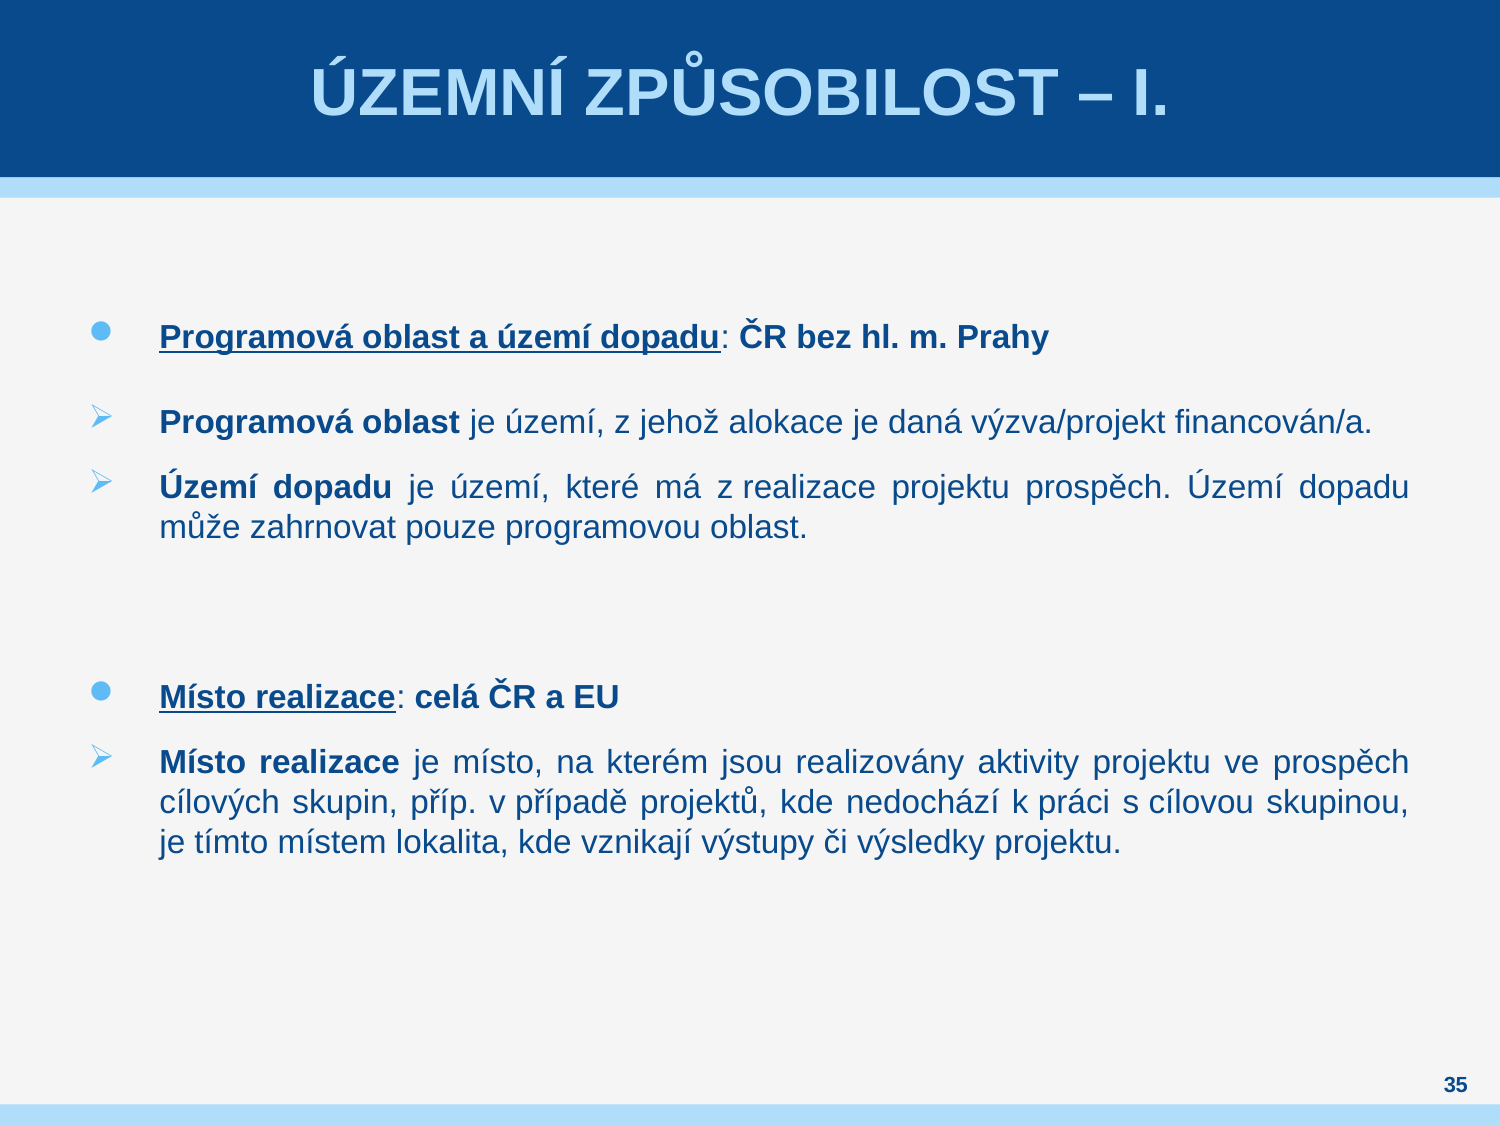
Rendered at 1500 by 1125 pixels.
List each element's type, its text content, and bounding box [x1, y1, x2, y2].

title Územní způsobilost – I. [59, 0, 1441, 178]
slide_number 35 [1417, 1068, 1495, 1099]
list Programová oblast a území dopadu: ČR bez hl. m. Prahy Programová oblast je území, z jehož alokace je daná výzva/projekt financován/a. Území dopadu je území, které má z realizace projektu prospěch. Území dopadu může zahrnovat pouze programovou oblast. Místo realizace: celá ČR a EU Místo realizace je místo, na kterém jsou realizovány aktivity projektu ve prospěch cílových skupin, příp. v případě projektů, kde nedochází k práci s cílovou skupinou, je tímto místem lokalita, kde vznikají výstupy či výsledky projektu. [88, 295, 1412, 1004]
